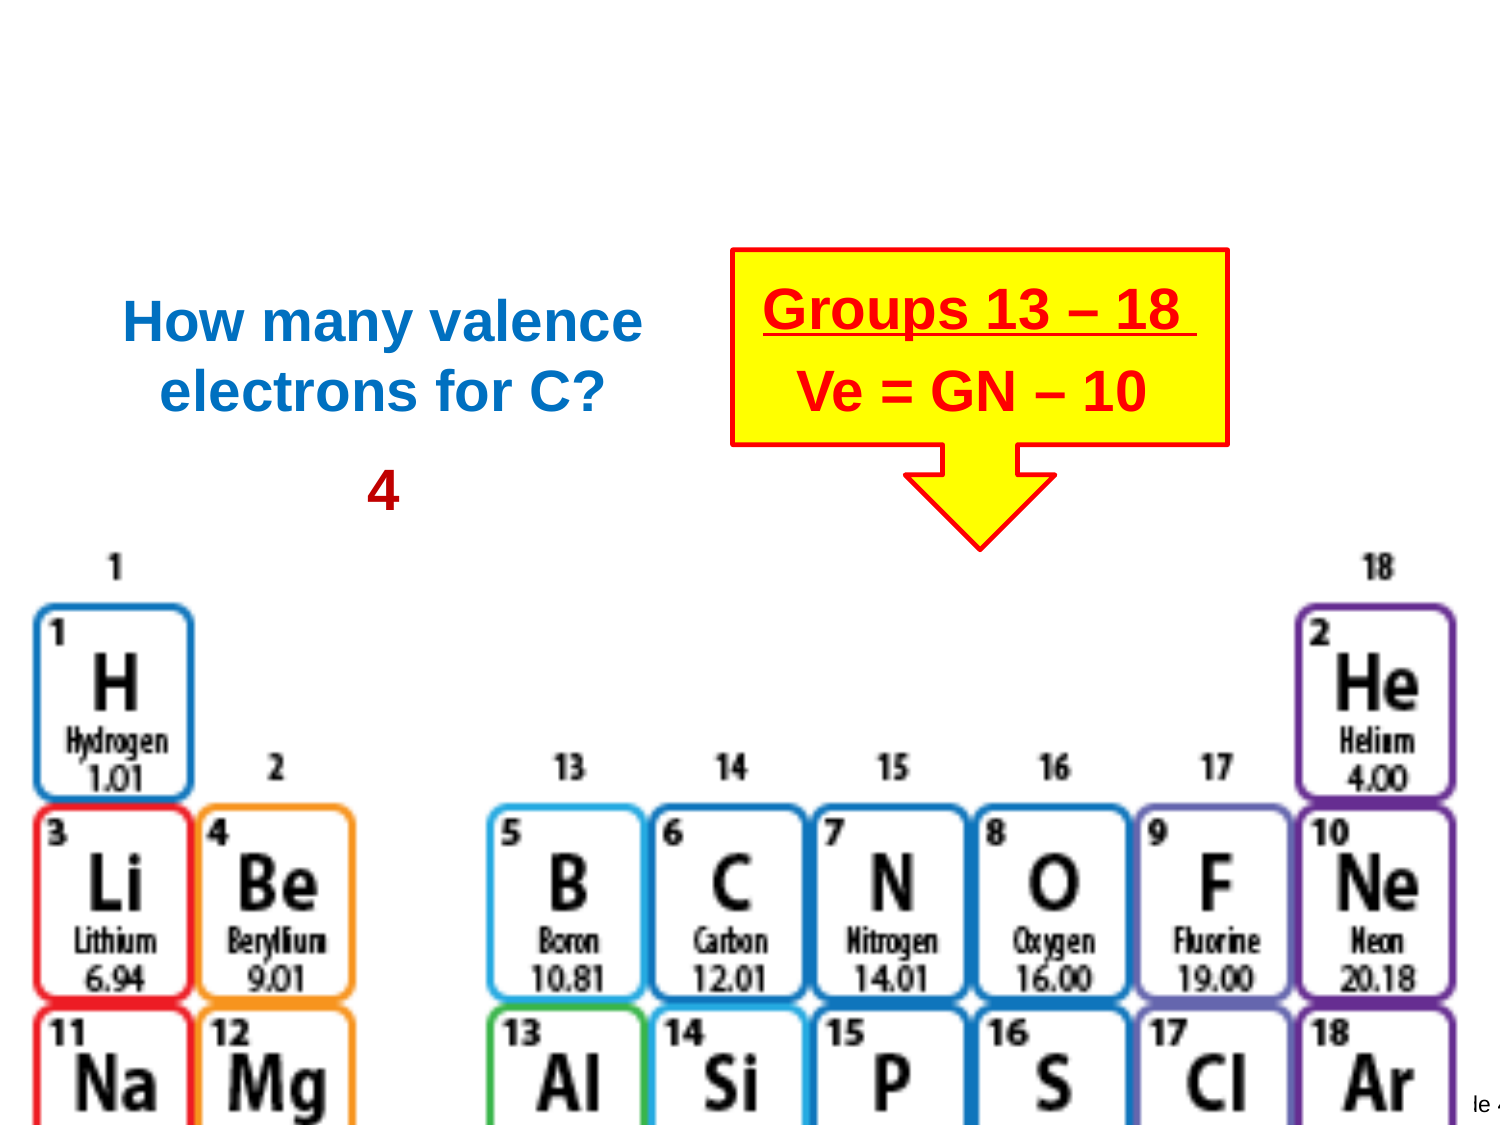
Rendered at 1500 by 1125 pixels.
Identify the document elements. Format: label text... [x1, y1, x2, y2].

text_box 4 [352, 445, 415, 530]
text_box How many valence electrons for C? [107, 275, 660, 431]
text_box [25, 539, 1475, 1125]
text_box Groups 13 – 18 Ve = GN – 10 [730, 247, 1230, 538]
